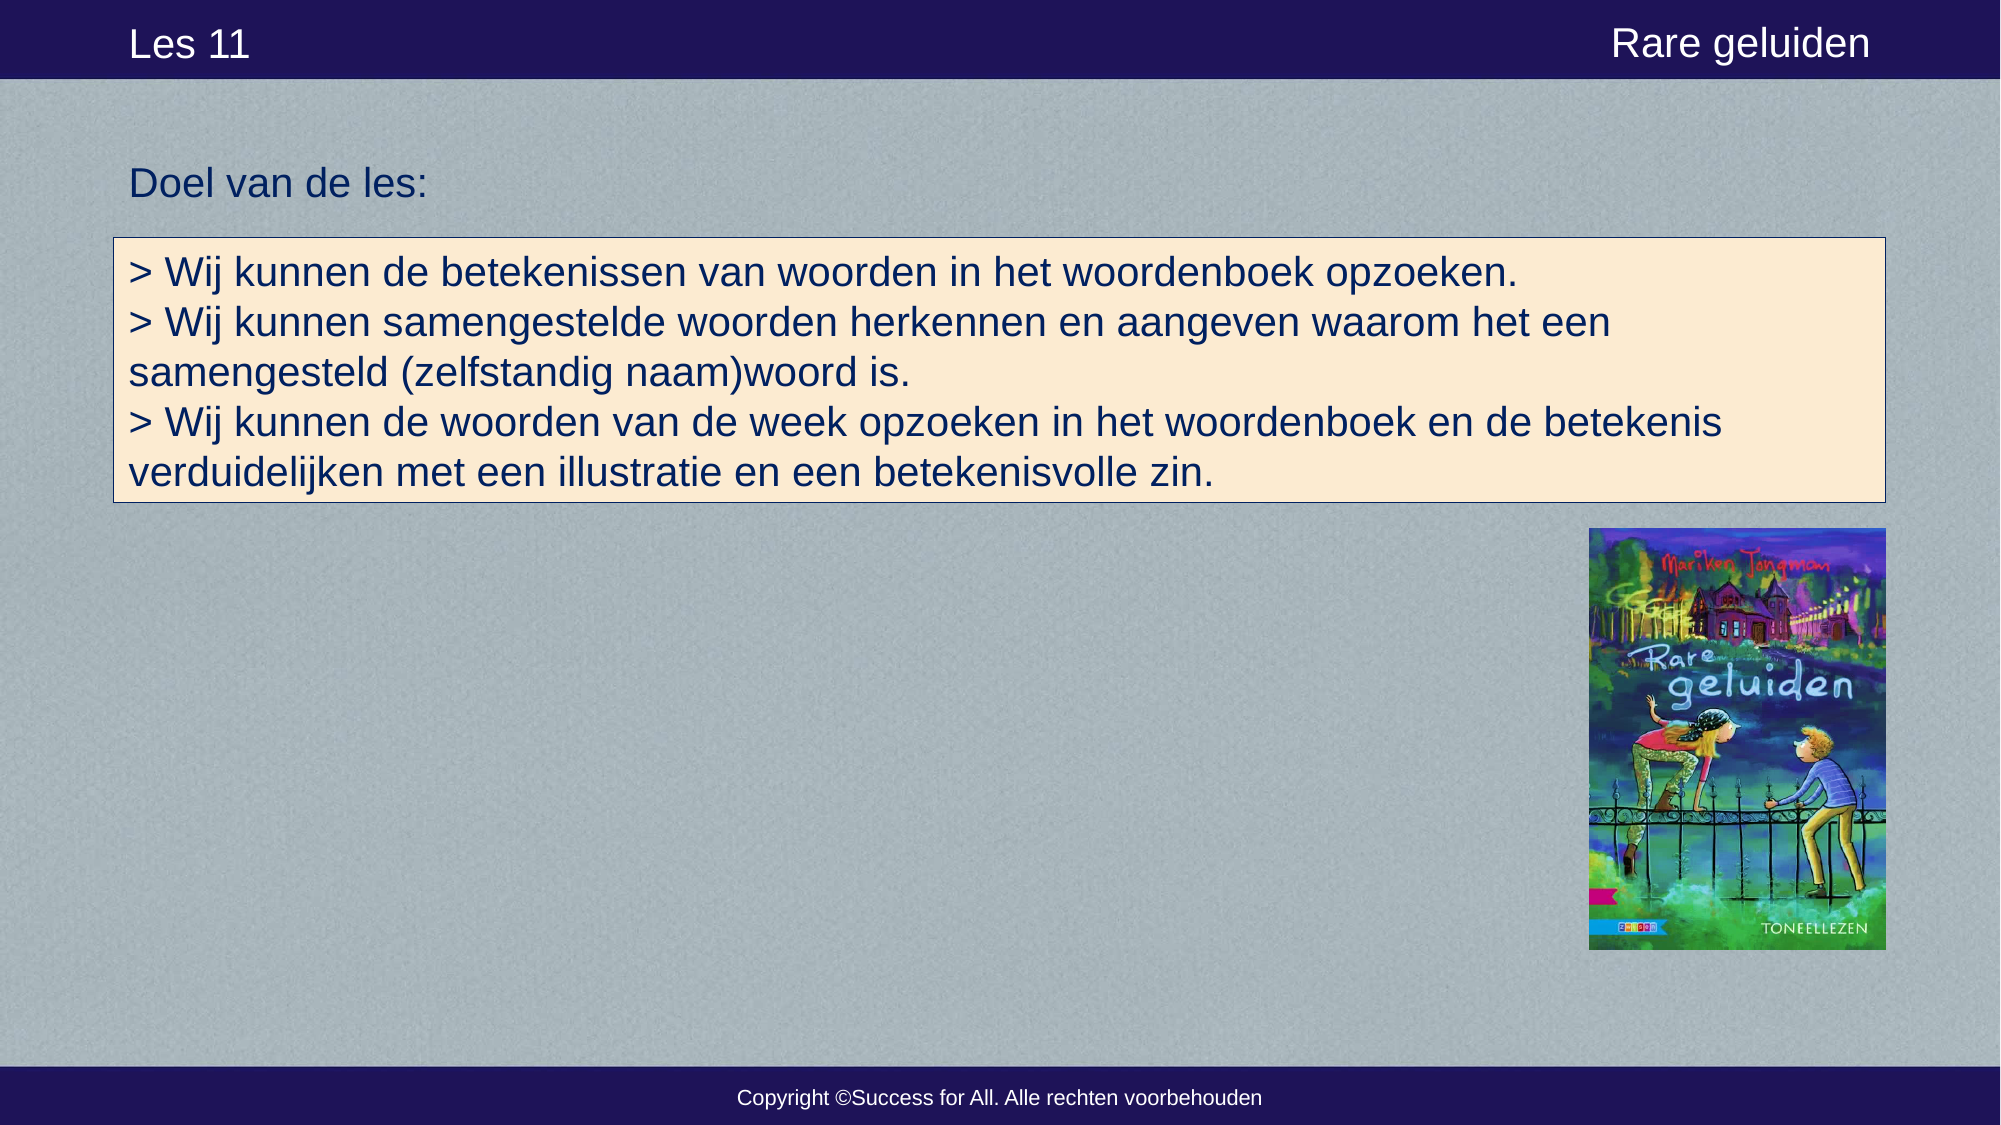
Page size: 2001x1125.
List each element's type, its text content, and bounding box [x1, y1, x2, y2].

text_box Rare geluiden [999, 8, 1886, 73]
text_box Doel van de les: [113, 148, 1635, 214]
text_box Les 11 [114, 9, 354, 75]
picture [0, 0, 2001, 1125]
text_box > Wij kunnen de betekenissen van woorden in het woordenboek opzoeken. > Wij kunnen samengestelde woorden herkennen en aangeven waarom het een samengesteld (zelfstandig naam)woord is. > Wij kunnen de woorden van de week opzoeken in het woordenboek en de betekenis verduidelijken met een illustratie en een betekenisvolle zin. [113, 237, 1886, 503]
text_box Copyright ©Success for All. Alle rechten voorbehouden [0, 1076, 2000, 1125]
